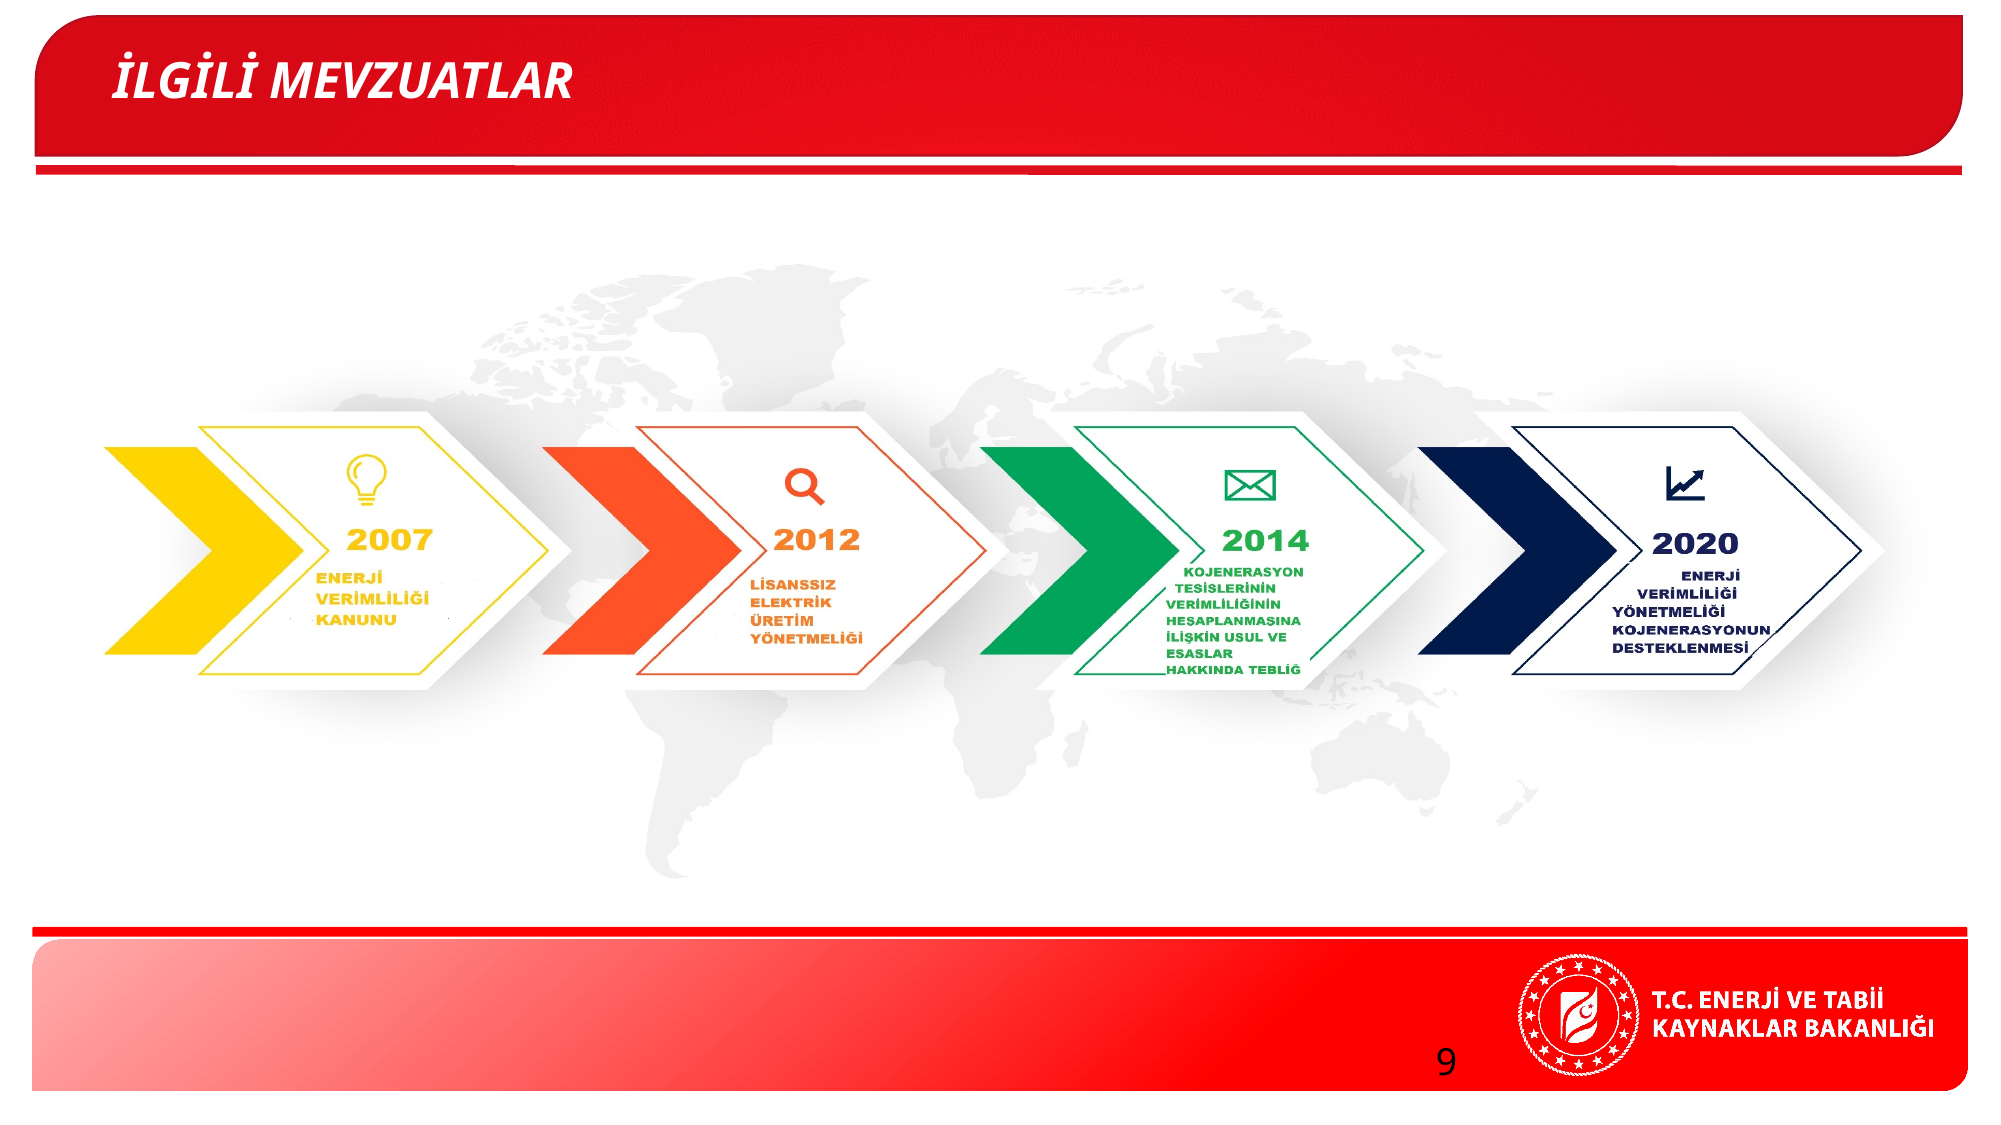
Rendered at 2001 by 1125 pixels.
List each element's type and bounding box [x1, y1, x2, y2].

picture [35, 184, 1950, 915]
text_box [32, 16, 1968, 1091]
